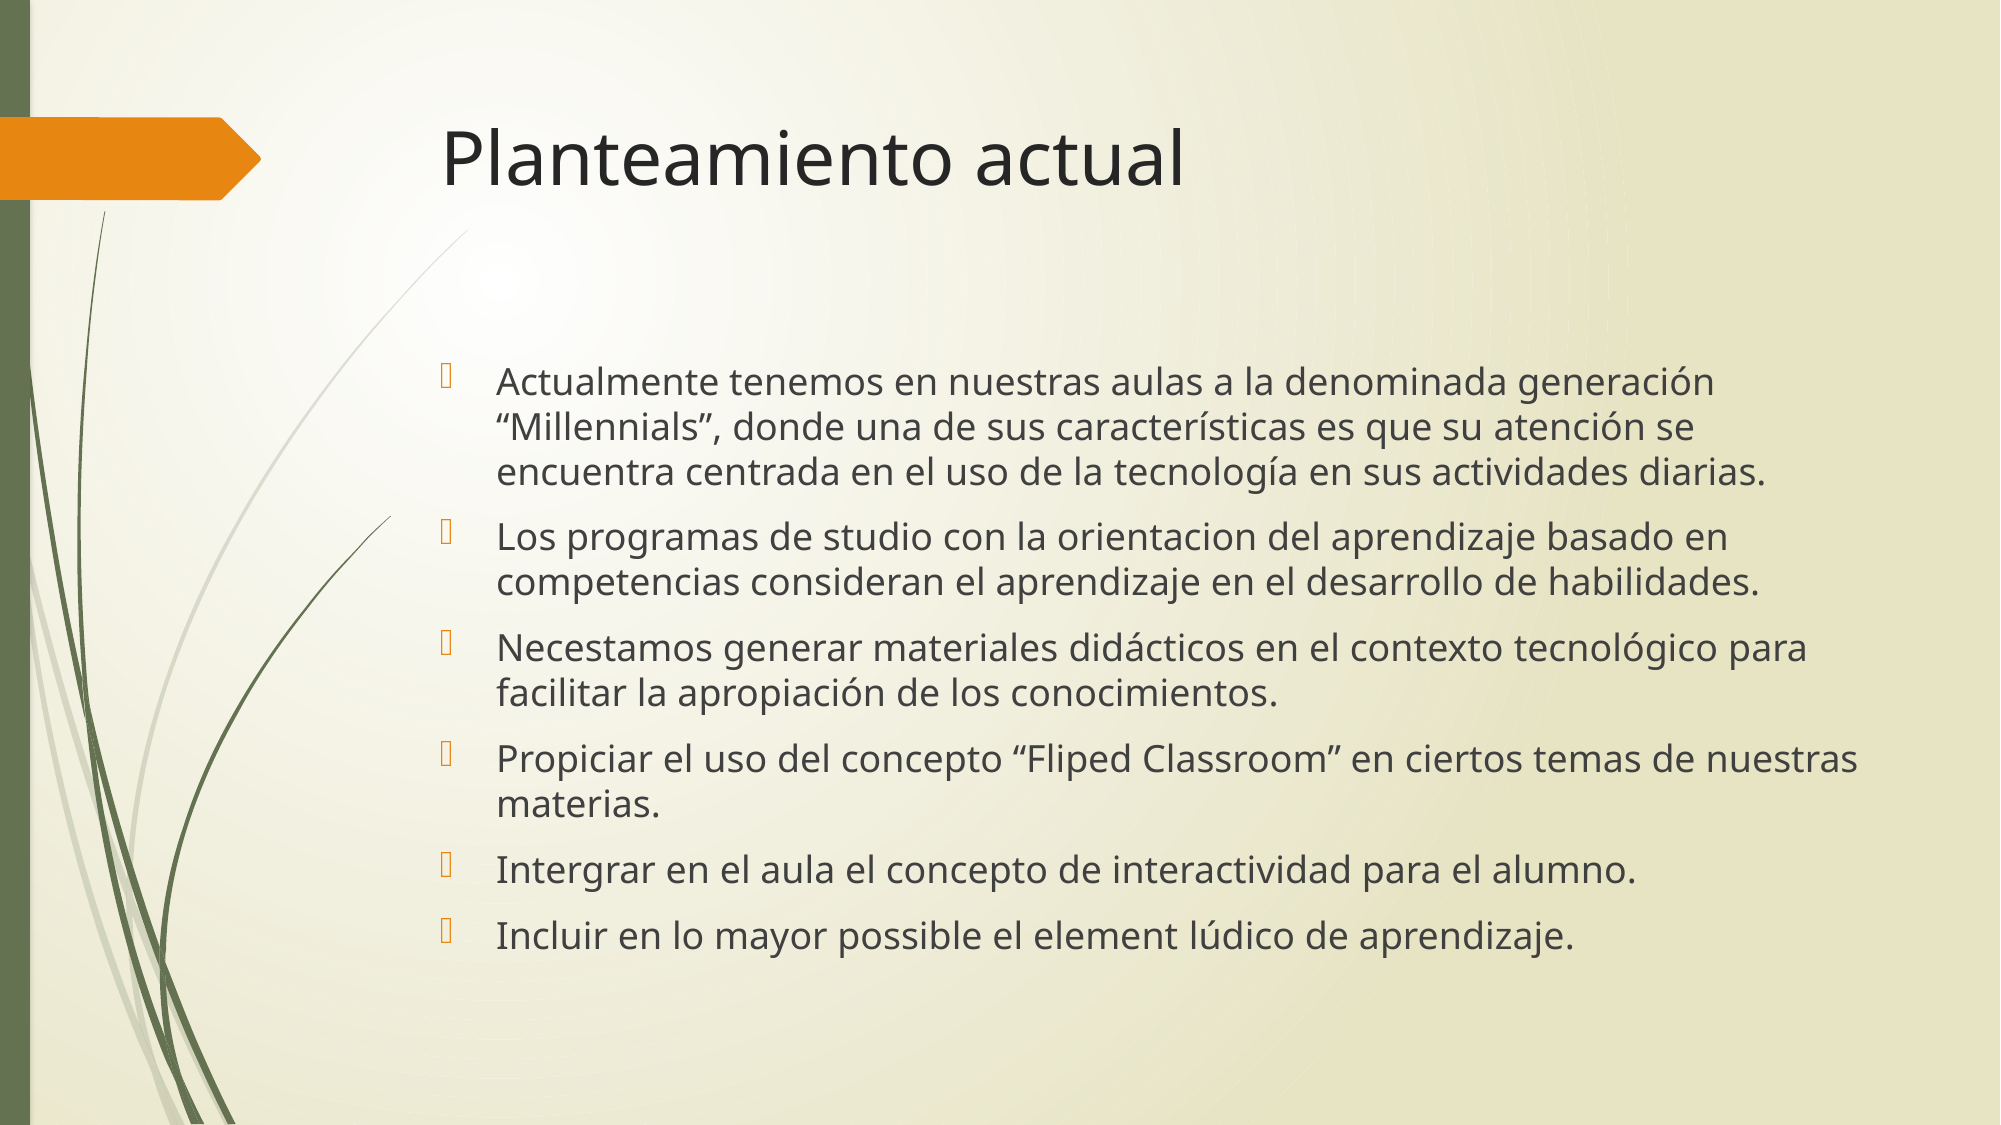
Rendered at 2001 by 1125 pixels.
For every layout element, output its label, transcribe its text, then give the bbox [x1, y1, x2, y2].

list Actualmente tenemos en nuestras aulas a la denominada generación “Millennials”, donde una de sus características es que su atención se encuentra centrada en el uso de la tecnología en sus actividades diarias. Los programas de studio con la orientacion del aprendizaje basado en competencias consideran el aprendizaje en el desarrollo de habilidades. Necestamos generar materiales didácticos en el contexto tecnológico para facilitar la apropiación de los conocimientos. Propiciar el uso del concepto “Fliped Classroom” en ciertos temas de nuestras materias. Intergrar en el aula el concepto de interactividad para el alumno. Incluir en lo mayor possible el element lúdico de aprendizaje. [424, 350, 1888, 970]
title Planteamiento actual [425, 102, 1888, 313]
